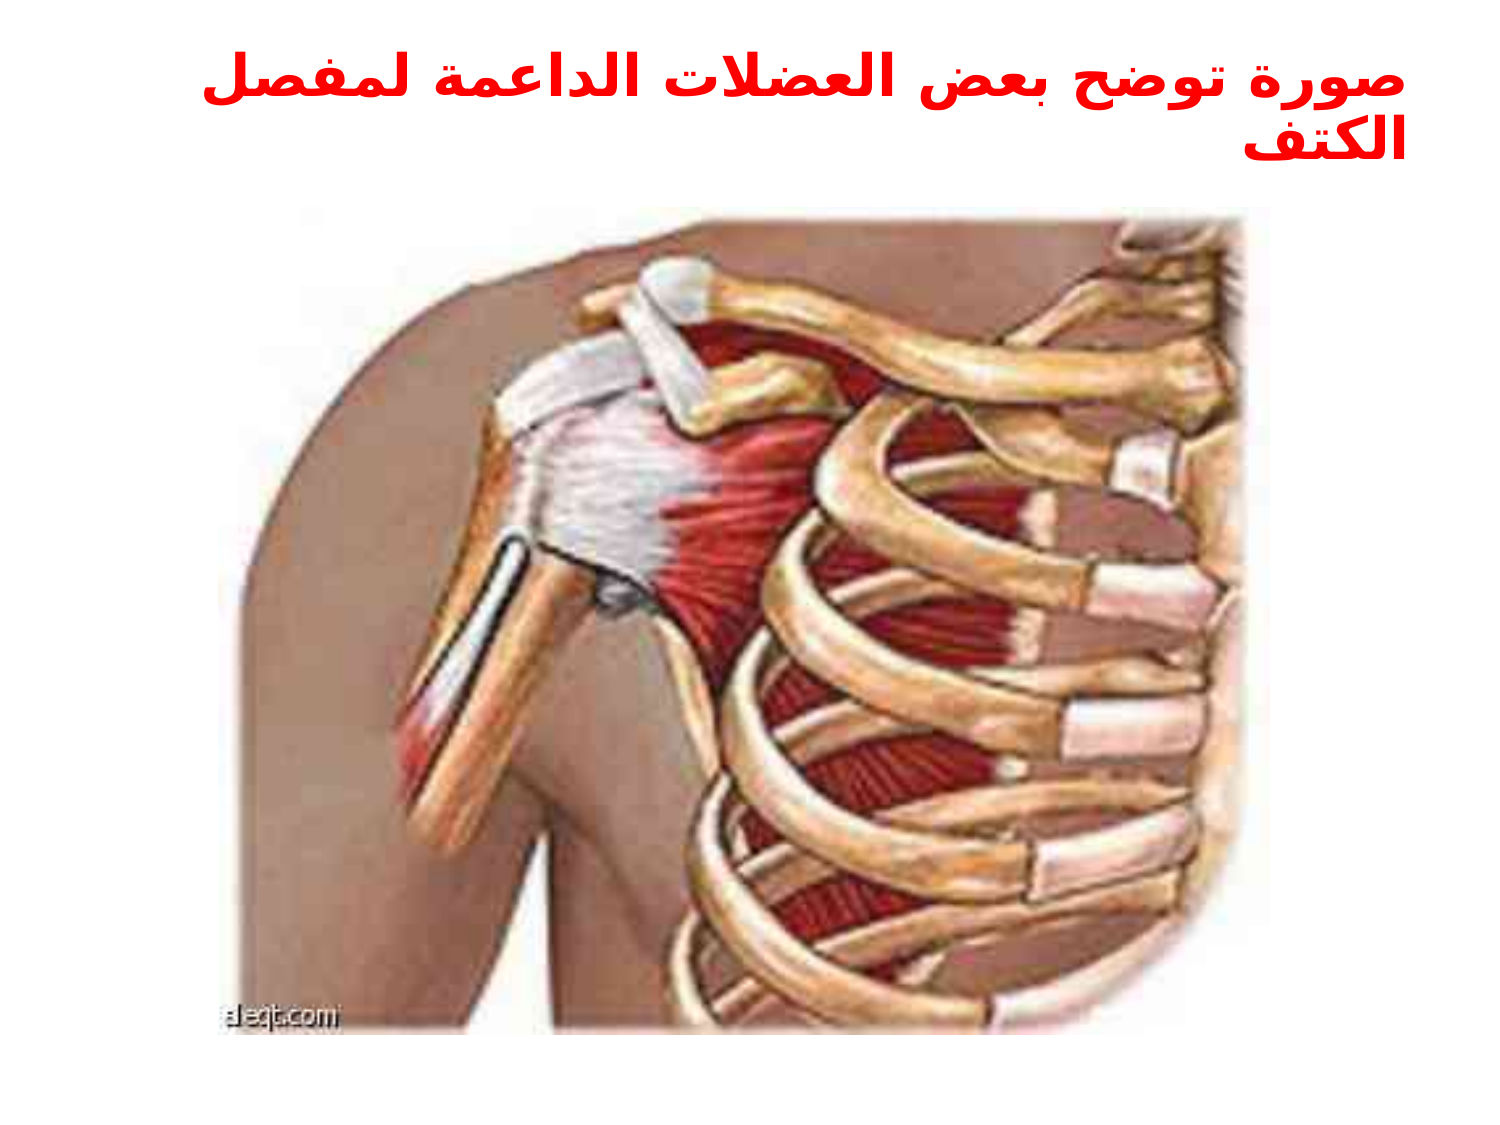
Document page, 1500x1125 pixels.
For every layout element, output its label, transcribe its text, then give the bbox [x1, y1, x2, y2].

picture [218, 207, 1270, 1035]
title صورة توضح بعض العضلات الداعمة لمفصل الكتف [75, 45, 1425, 173]
